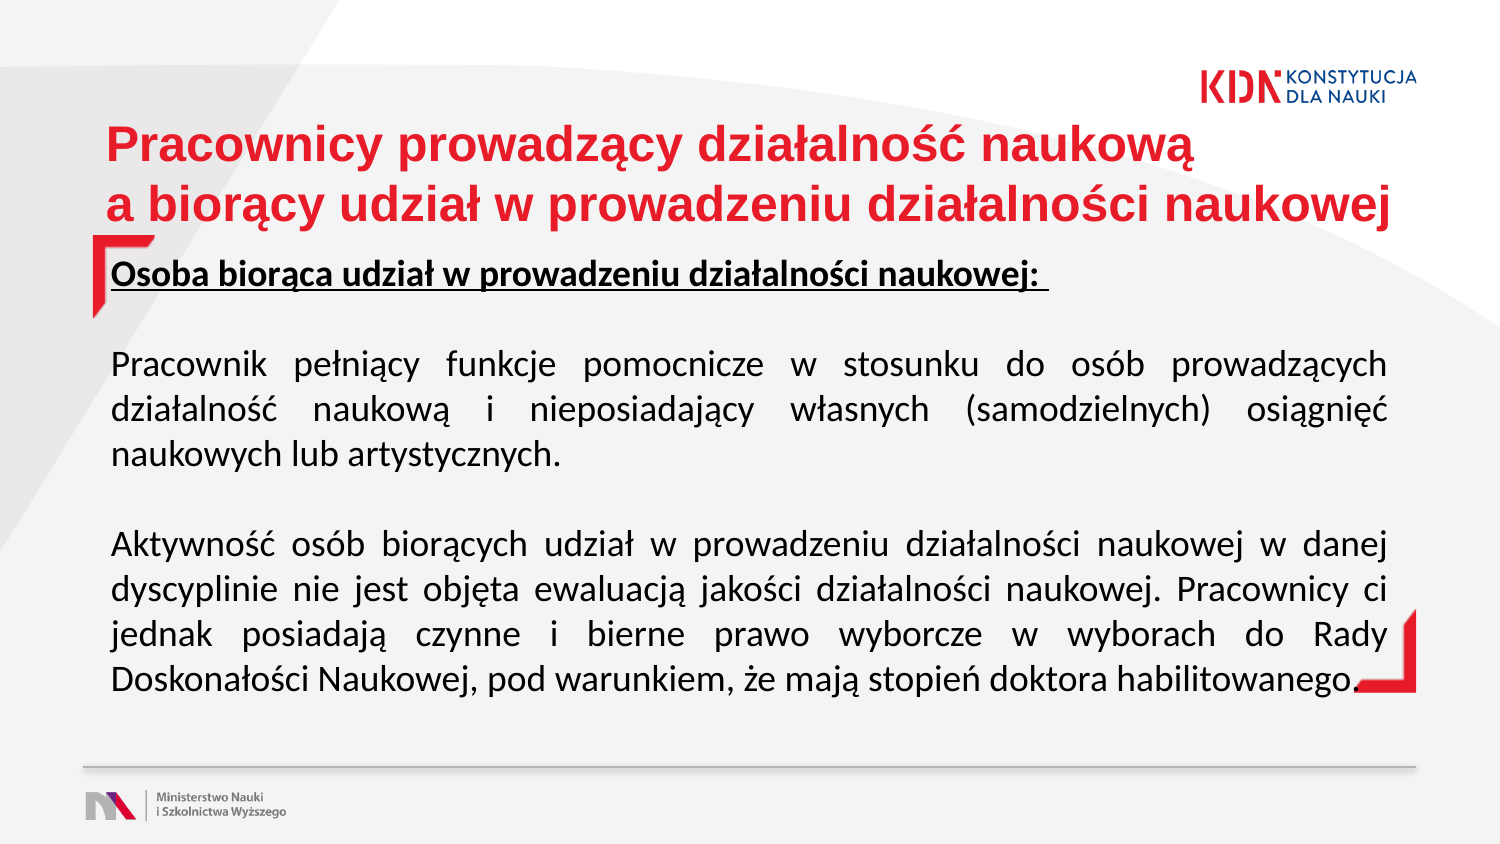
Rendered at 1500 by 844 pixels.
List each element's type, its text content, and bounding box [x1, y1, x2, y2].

title Pracownicy prowadzący działalność naukową a biorący udział w prowadzeniu działalności naukowej [90, 112, 1500, 239]
text_box Osoba biorąca udział w prowadzeniu działalności naukowej: Pracownik pełniący funkcje pomocnicze w stosunku do osób prowadzących działalność naukową i nieposiadający własnych (samodzielnych) osiągnięć naukowych lub artystycznych. Aktywność osób biorących udział w prowadzeniu działalności naukowej w danej dyscyplinie nie jest objęta ewaluacją jakości działalności naukowej. Pracownicy ci jednak posiadają czynne i bierne prawo wyborcze w wyborach do Rady Doskonałości Naukowej, pod warunkiem, że mają stopień doktora habilitowanego. [96, 241, 1404, 706]
picture [0, 0, 1500, 844]
